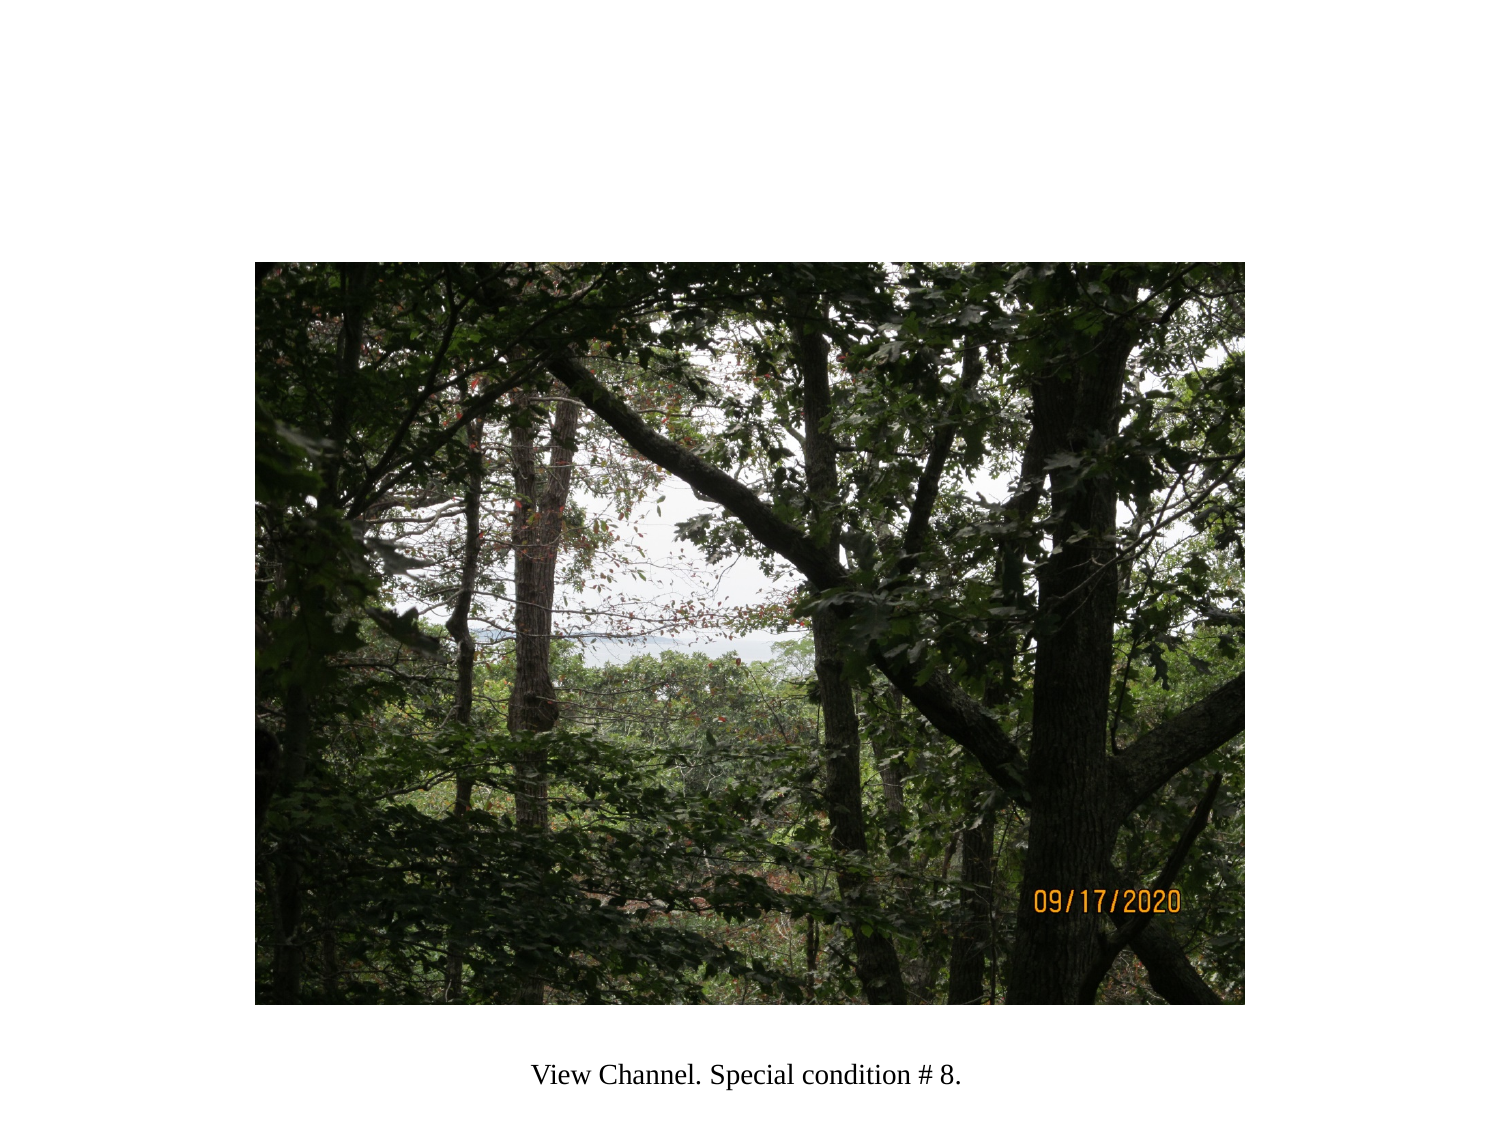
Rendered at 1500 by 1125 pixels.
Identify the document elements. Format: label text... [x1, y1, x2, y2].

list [254, 262, 1246, 1006]
footer View Channel. Special condition # 8. [512, 1042, 988, 1103]
